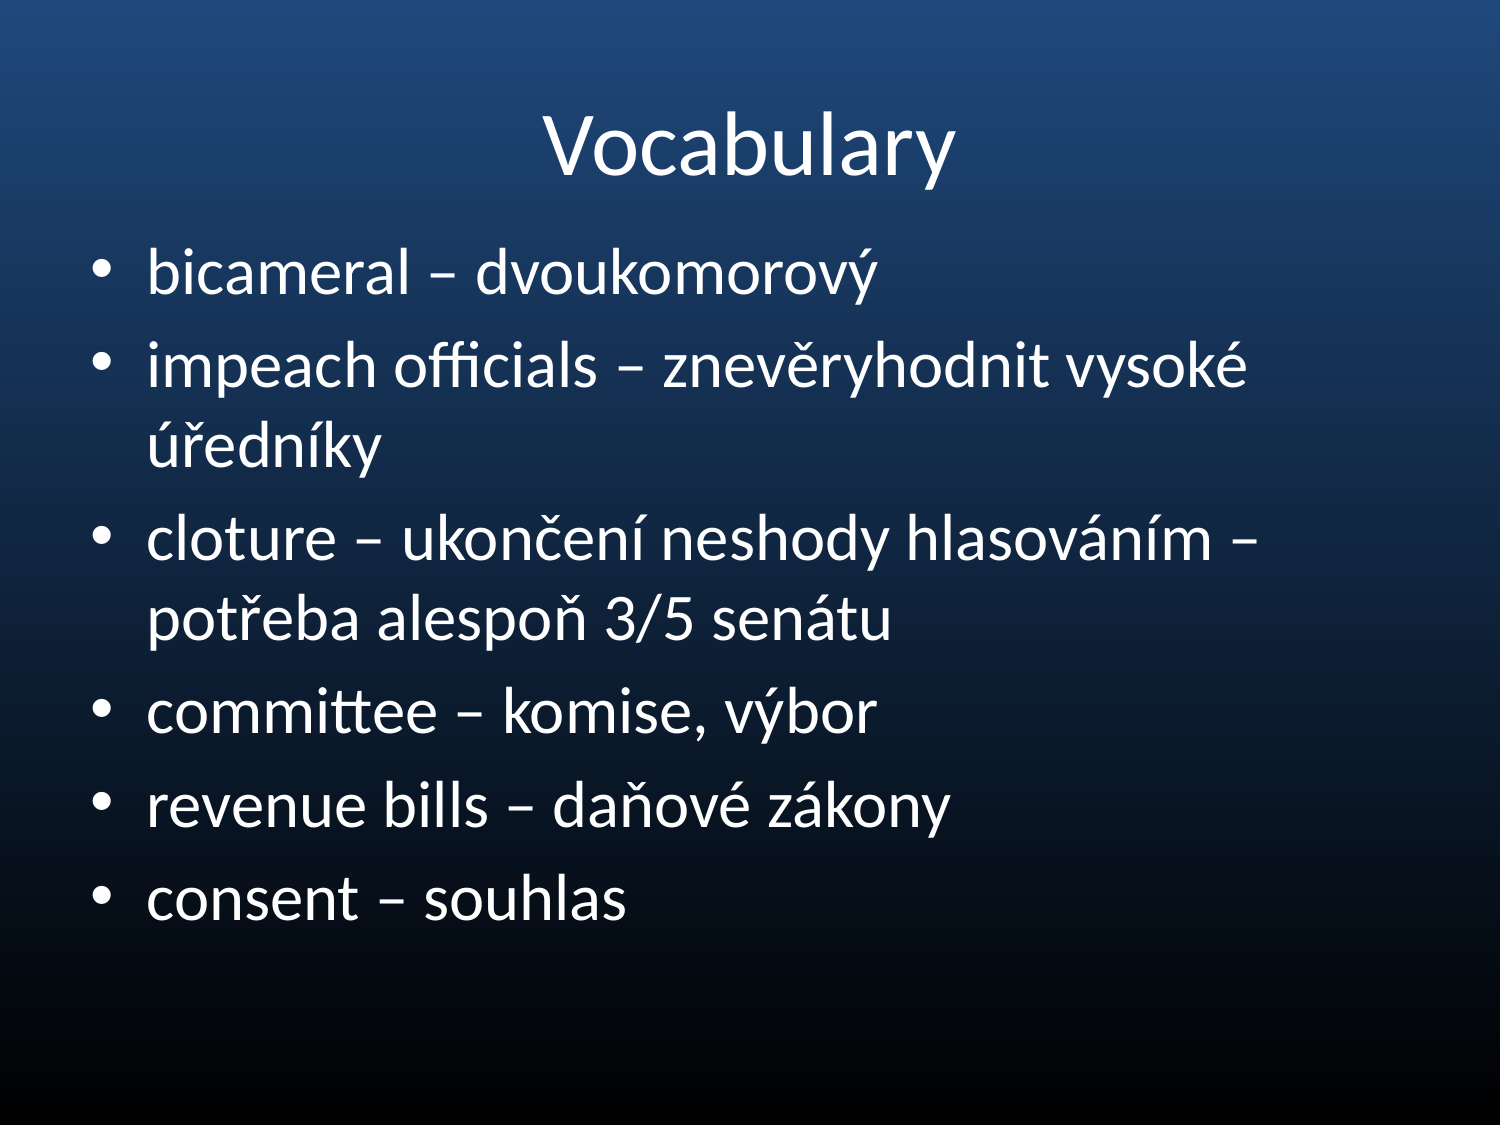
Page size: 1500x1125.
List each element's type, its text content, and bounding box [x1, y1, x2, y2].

list bicameral – dvoukomorový impeach officials – znevěryhodnit vysoké úředníky cloture – ukončení neshody hlasováním – potřeba alespoň 3/5 senátu committee – komise, výbor revenue bills – daňové zákony consent – souhlas [75, 219, 1425, 1005]
title Vocabulary [75, 45, 1425, 219]
